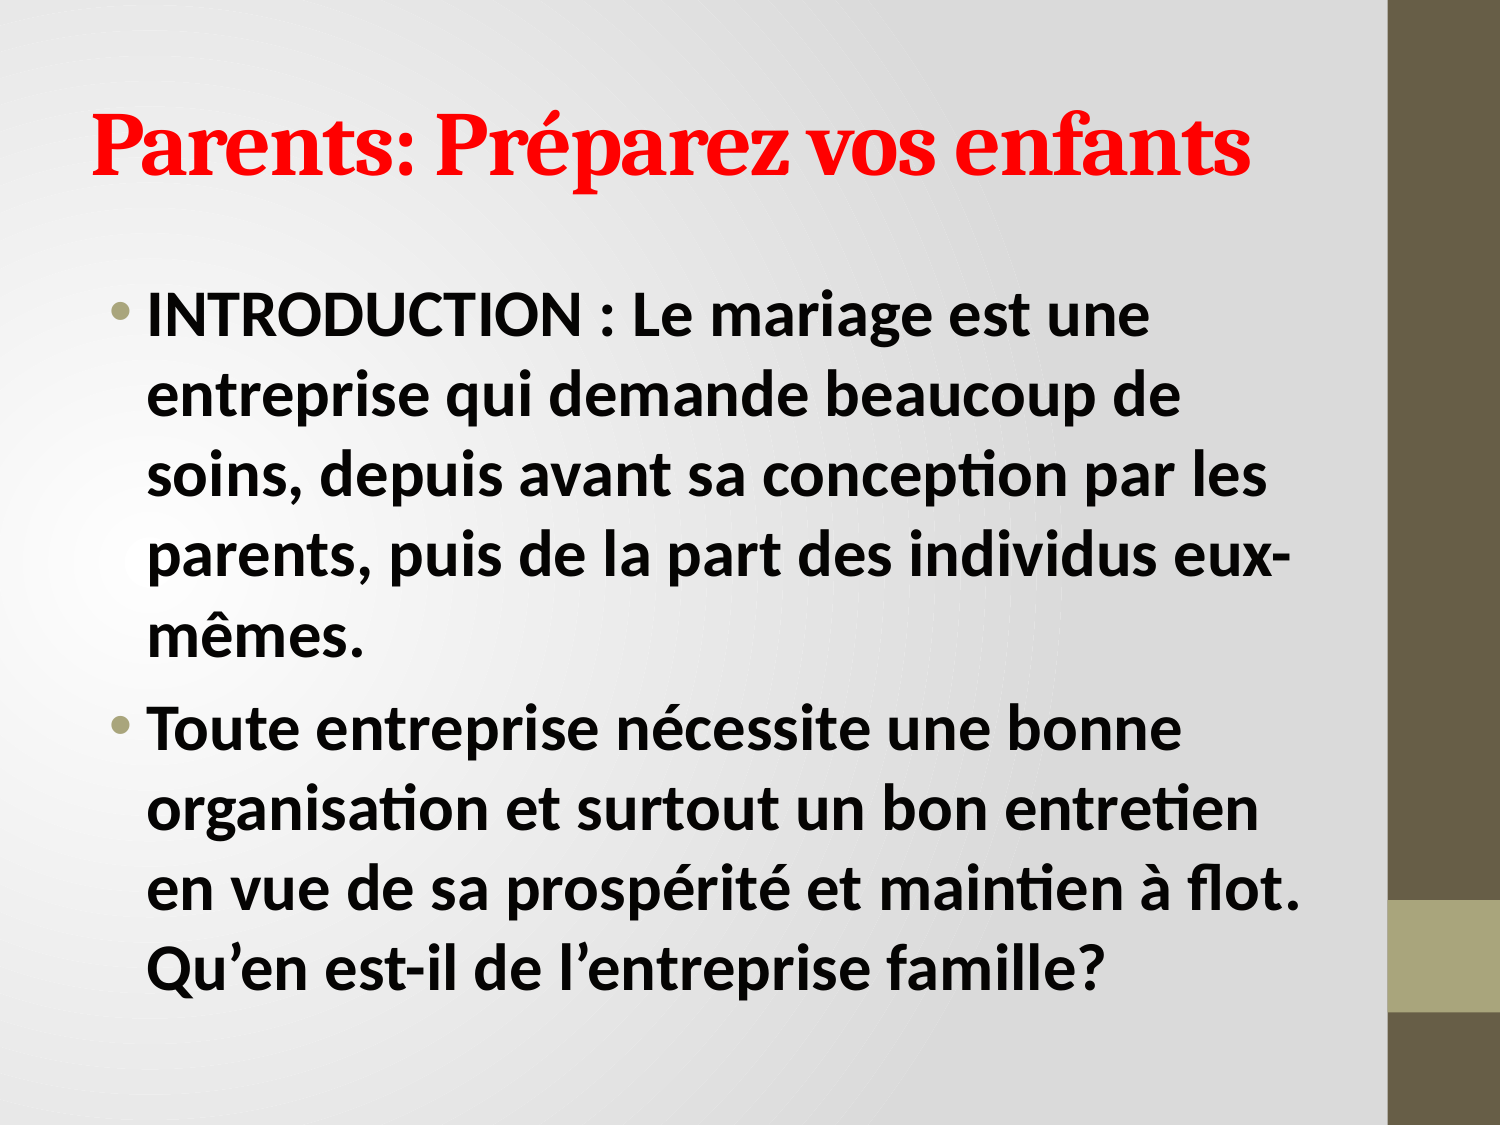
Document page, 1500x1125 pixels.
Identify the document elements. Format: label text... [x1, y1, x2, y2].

title Parents: Préparez vos enfants [75, 45, 1325, 233]
list INTRODUCTION : Le mariage est une entreprise qui demande beaucoup de soins, depuis avant sa conception par les parents, puis de la part des individus eux-mêmes. Toute entreprise nécessite une bonne organisation et surtout un bon entretien en vue de sa prospérité et maintien à flot. Qu’en est-il de l’entreprise famille? [75, 262, 1325, 1050]
